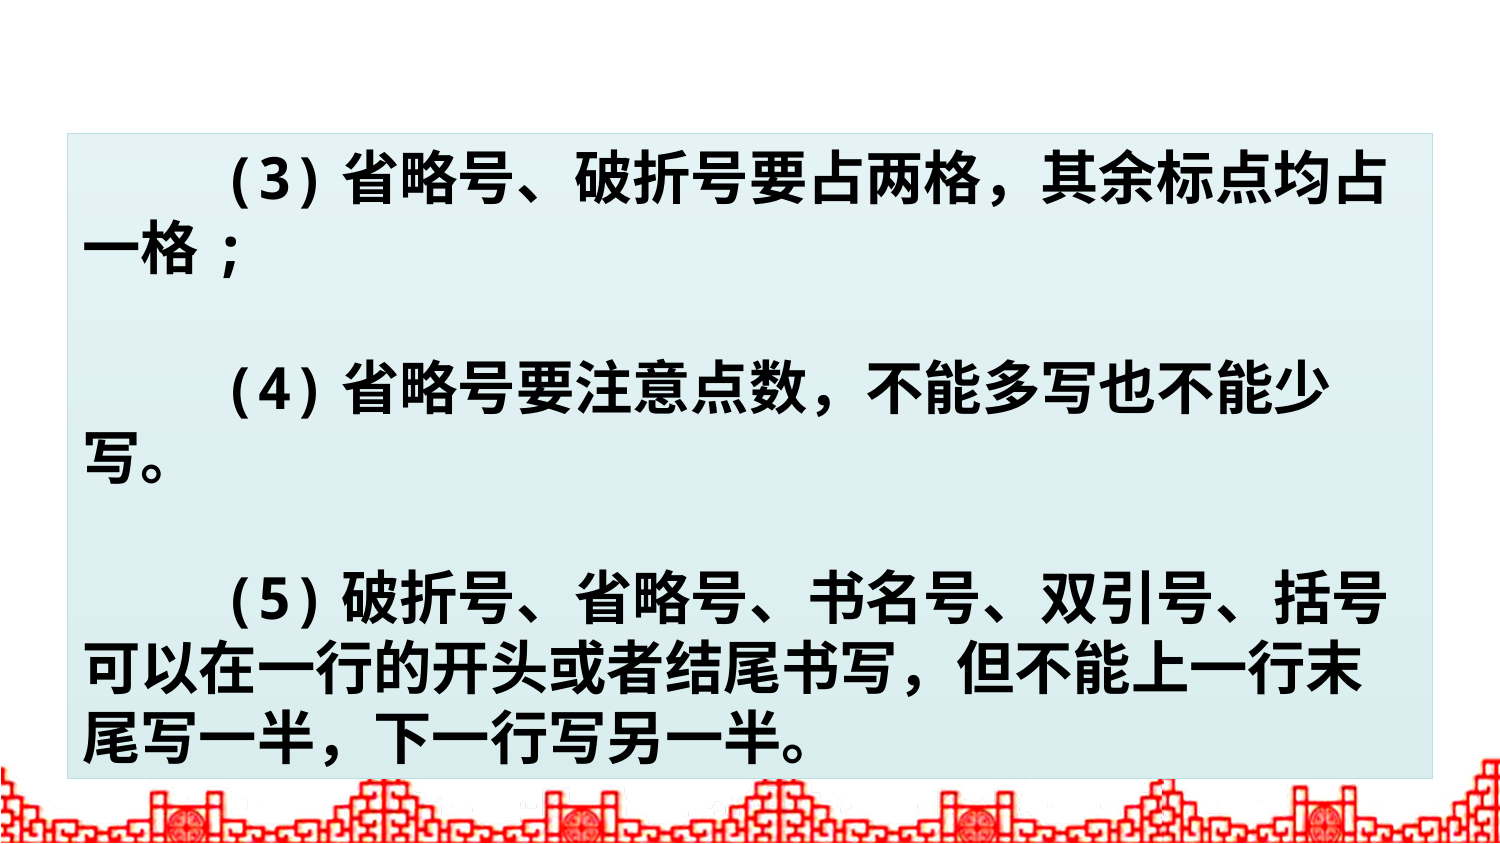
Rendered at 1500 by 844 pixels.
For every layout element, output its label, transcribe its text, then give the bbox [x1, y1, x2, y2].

text_box (3)省略号、破折号要占两格，其余标点均占一格; (4)省略号要注意点数，不能多写也不能少写。 (5)破折号、省略号、书名号、双引号、括号可以在一行的开头或者结尾书写，但不能上一行末尾写一半，下一行写另一半。 [67, 133, 1433, 779]
